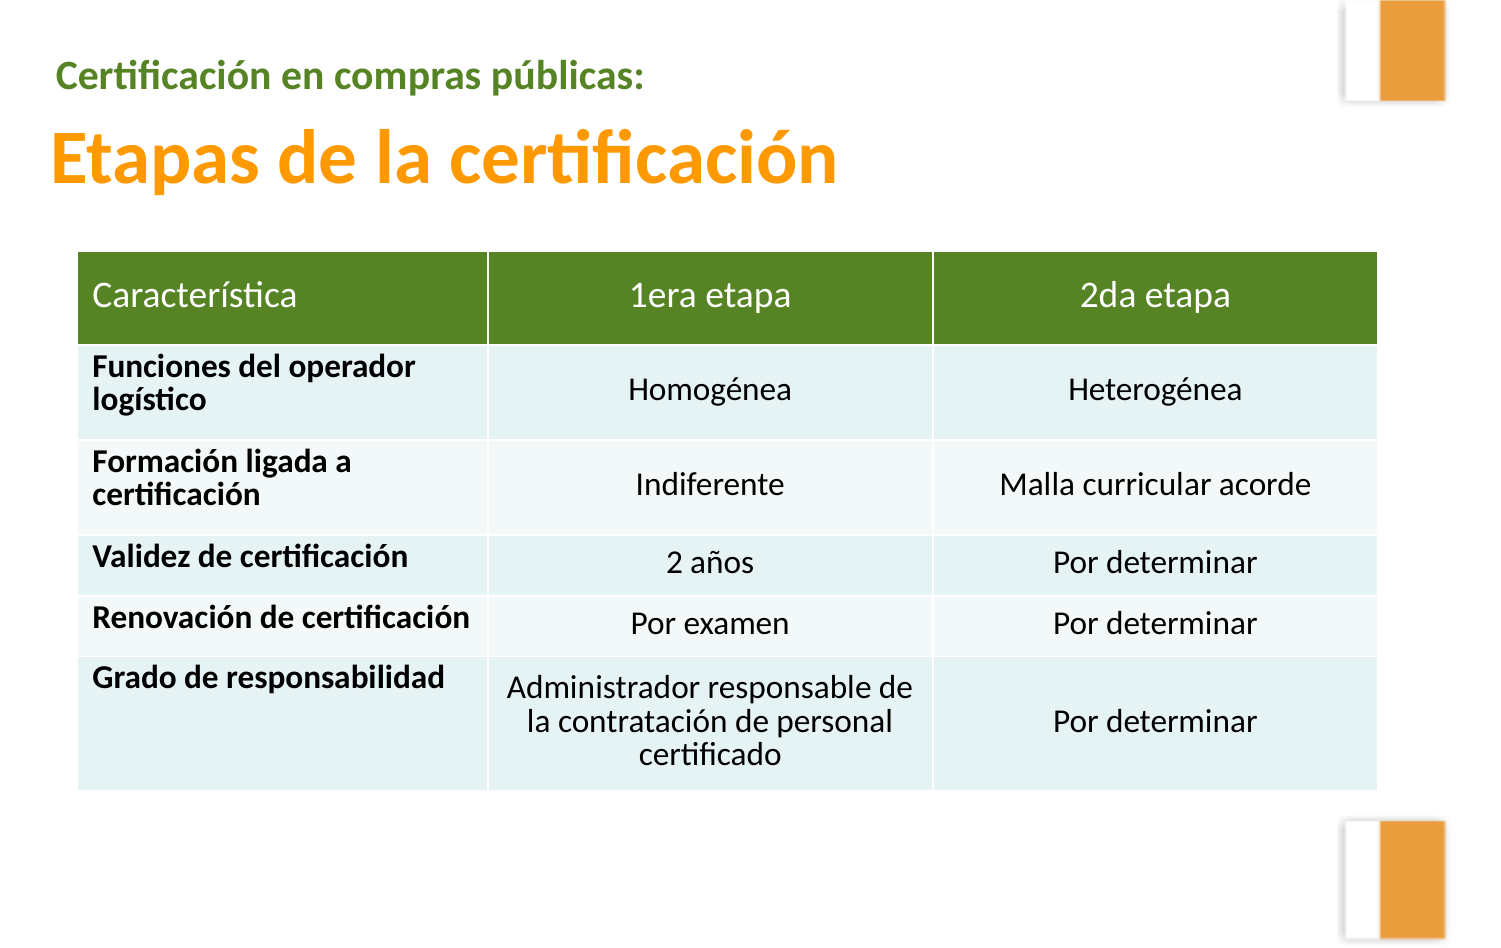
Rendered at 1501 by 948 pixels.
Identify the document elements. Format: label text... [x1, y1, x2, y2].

table_cell Por determinar [934, 657, 1331, 790]
picture [1336, 0, 1460, 947]
table_cell Administrador responsable de la contratación de personal certificado [489, 657, 932, 790]
table_header Característica [78, 252, 487, 344]
table_cell Renovación de certificación [78, 597, 487, 656]
table_cell 2 años [489, 536, 932, 595]
table_cell Por determinar [934, 536, 1331, 595]
text_box Certificación en compras públicas: [41, 40, 1331, 98]
table_cell Homogénea [489, 346, 932, 439]
table_cell Por determinar [934, 597, 1331, 656]
table_cell Heterogénea [934, 346, 1331, 439]
table_cell Grado de responsabilidad [78, 657, 487, 790]
table_cell Formación ligada a certificación [78, 441, 487, 534]
table_cell Funciones del operador logístico [78, 346, 487, 439]
table_header 1era etapa [489, 252, 932, 344]
table_cell Malla curricular acorde [934, 441, 1331, 534]
table_cell Por examen [489, 597, 932, 656]
table_cell Validez de certificación [78, 536, 487, 595]
table_header 2da etapa [934, 252, 1331, 344]
text_box Etapas de la certificación [35, 98, 1331, 207]
table_cell Indiferente [489, 441, 932, 534]
